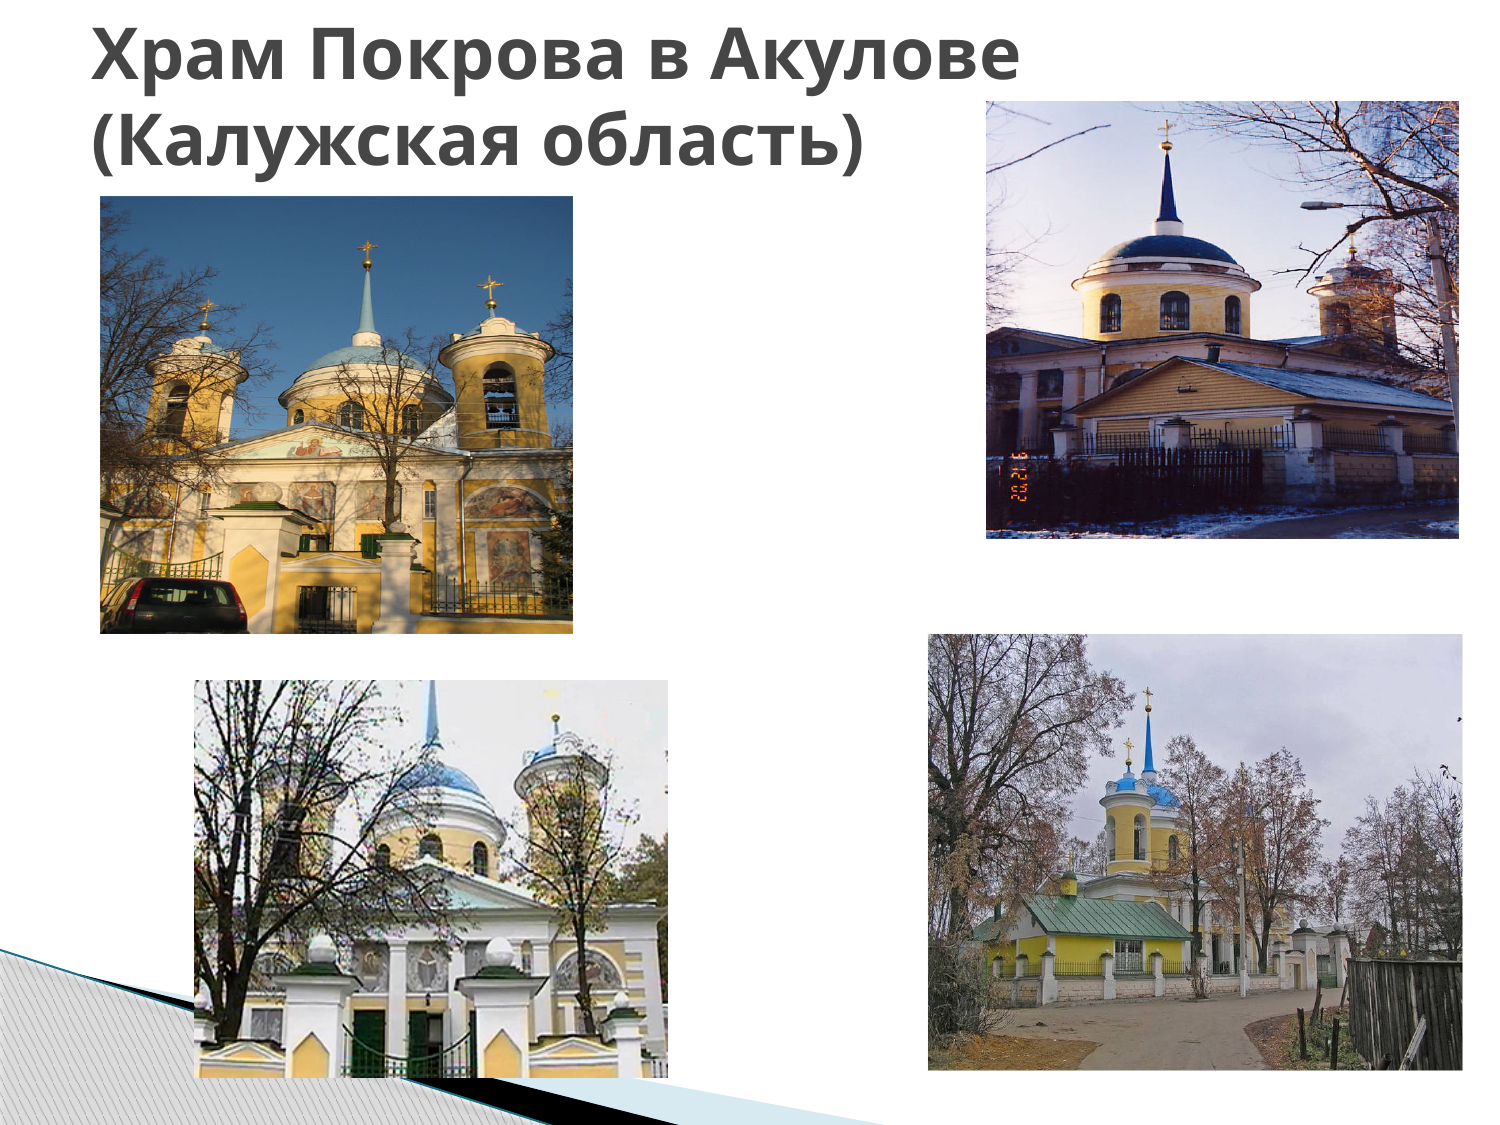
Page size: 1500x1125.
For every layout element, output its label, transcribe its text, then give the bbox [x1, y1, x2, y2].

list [100, 196, 574, 634]
picture [194, 680, 668, 1079]
title Храм Покрова в Акулове (Калужская область) [76, 0, 1427, 188]
picture [926, 633, 1463, 1071]
picture [985, 101, 1459, 540]
